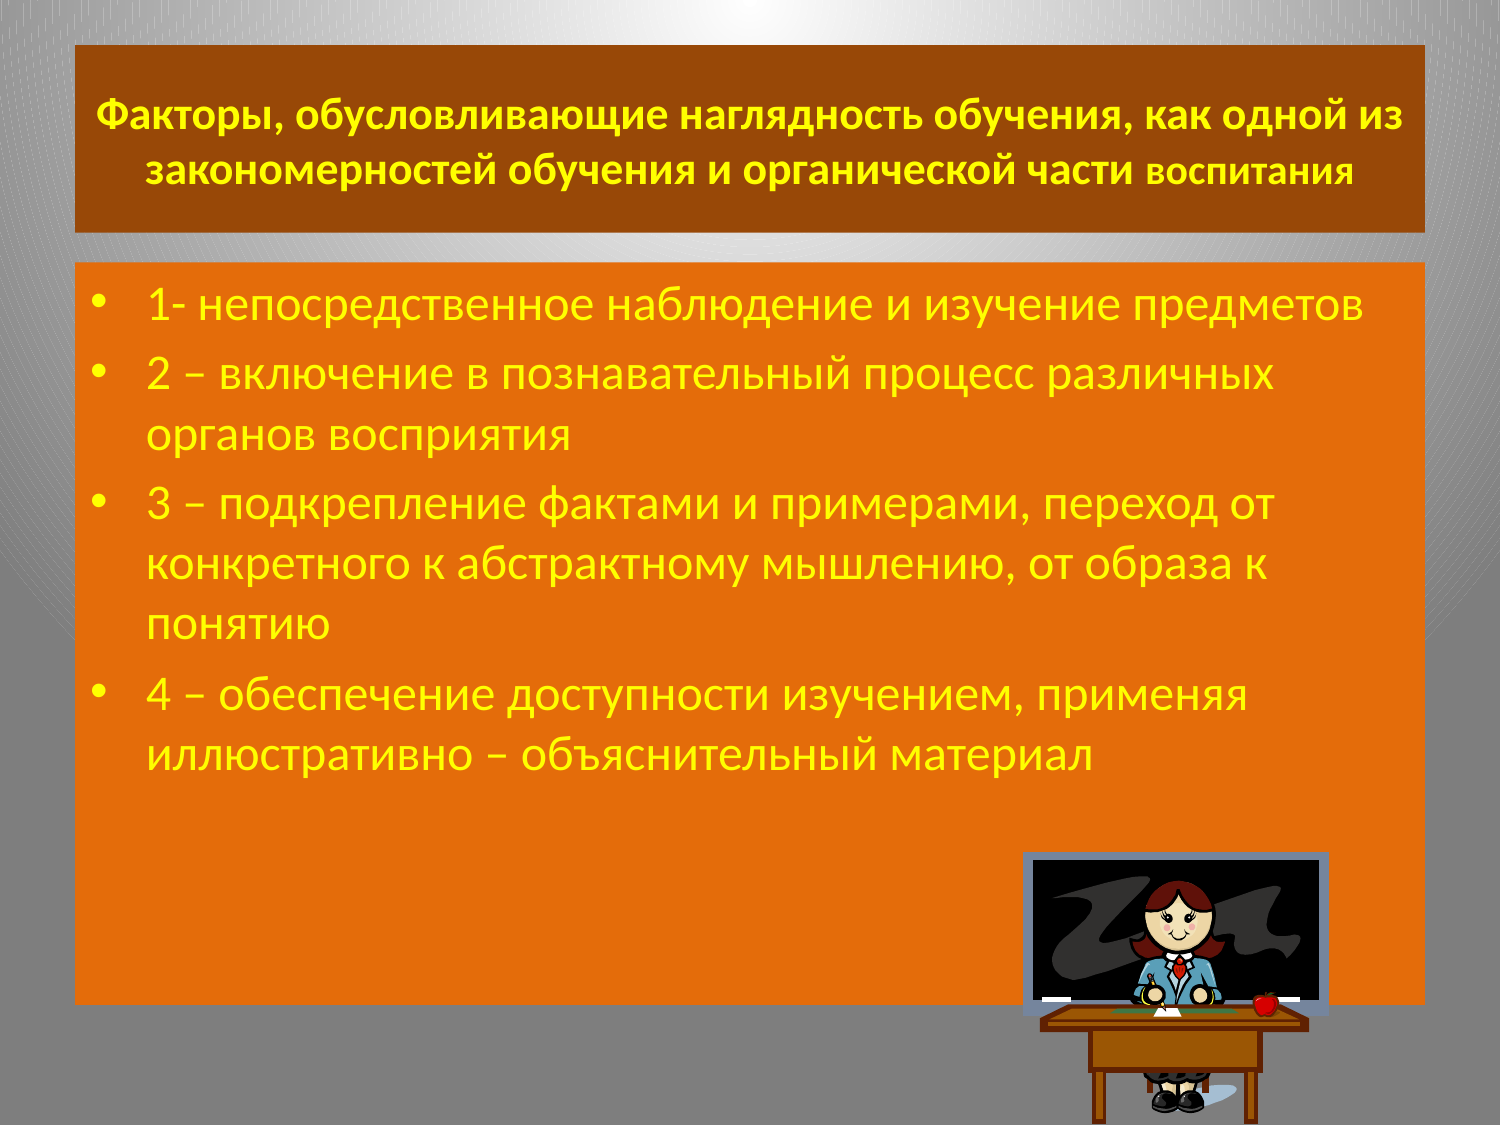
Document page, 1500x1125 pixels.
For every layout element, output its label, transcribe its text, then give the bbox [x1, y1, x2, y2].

picture [1021, 850, 1331, 1125]
list 1- непосредственное наблюдение и изучение предметов 2 – включение в познавательный процесс различных органов восприятия 3 – подкрепление фактами и примерами, переход от конкретного к абстрактному мышлению, от образа к понятию 4 – обеспечение доступности изучением, применяя иллюстративно – объяснительный материал [75, 262, 1425, 1005]
title Факторы, обусловливающие наглядность обучения, как одной из закономерностей обучения и органической части воспитания [75, 45, 1425, 233]
